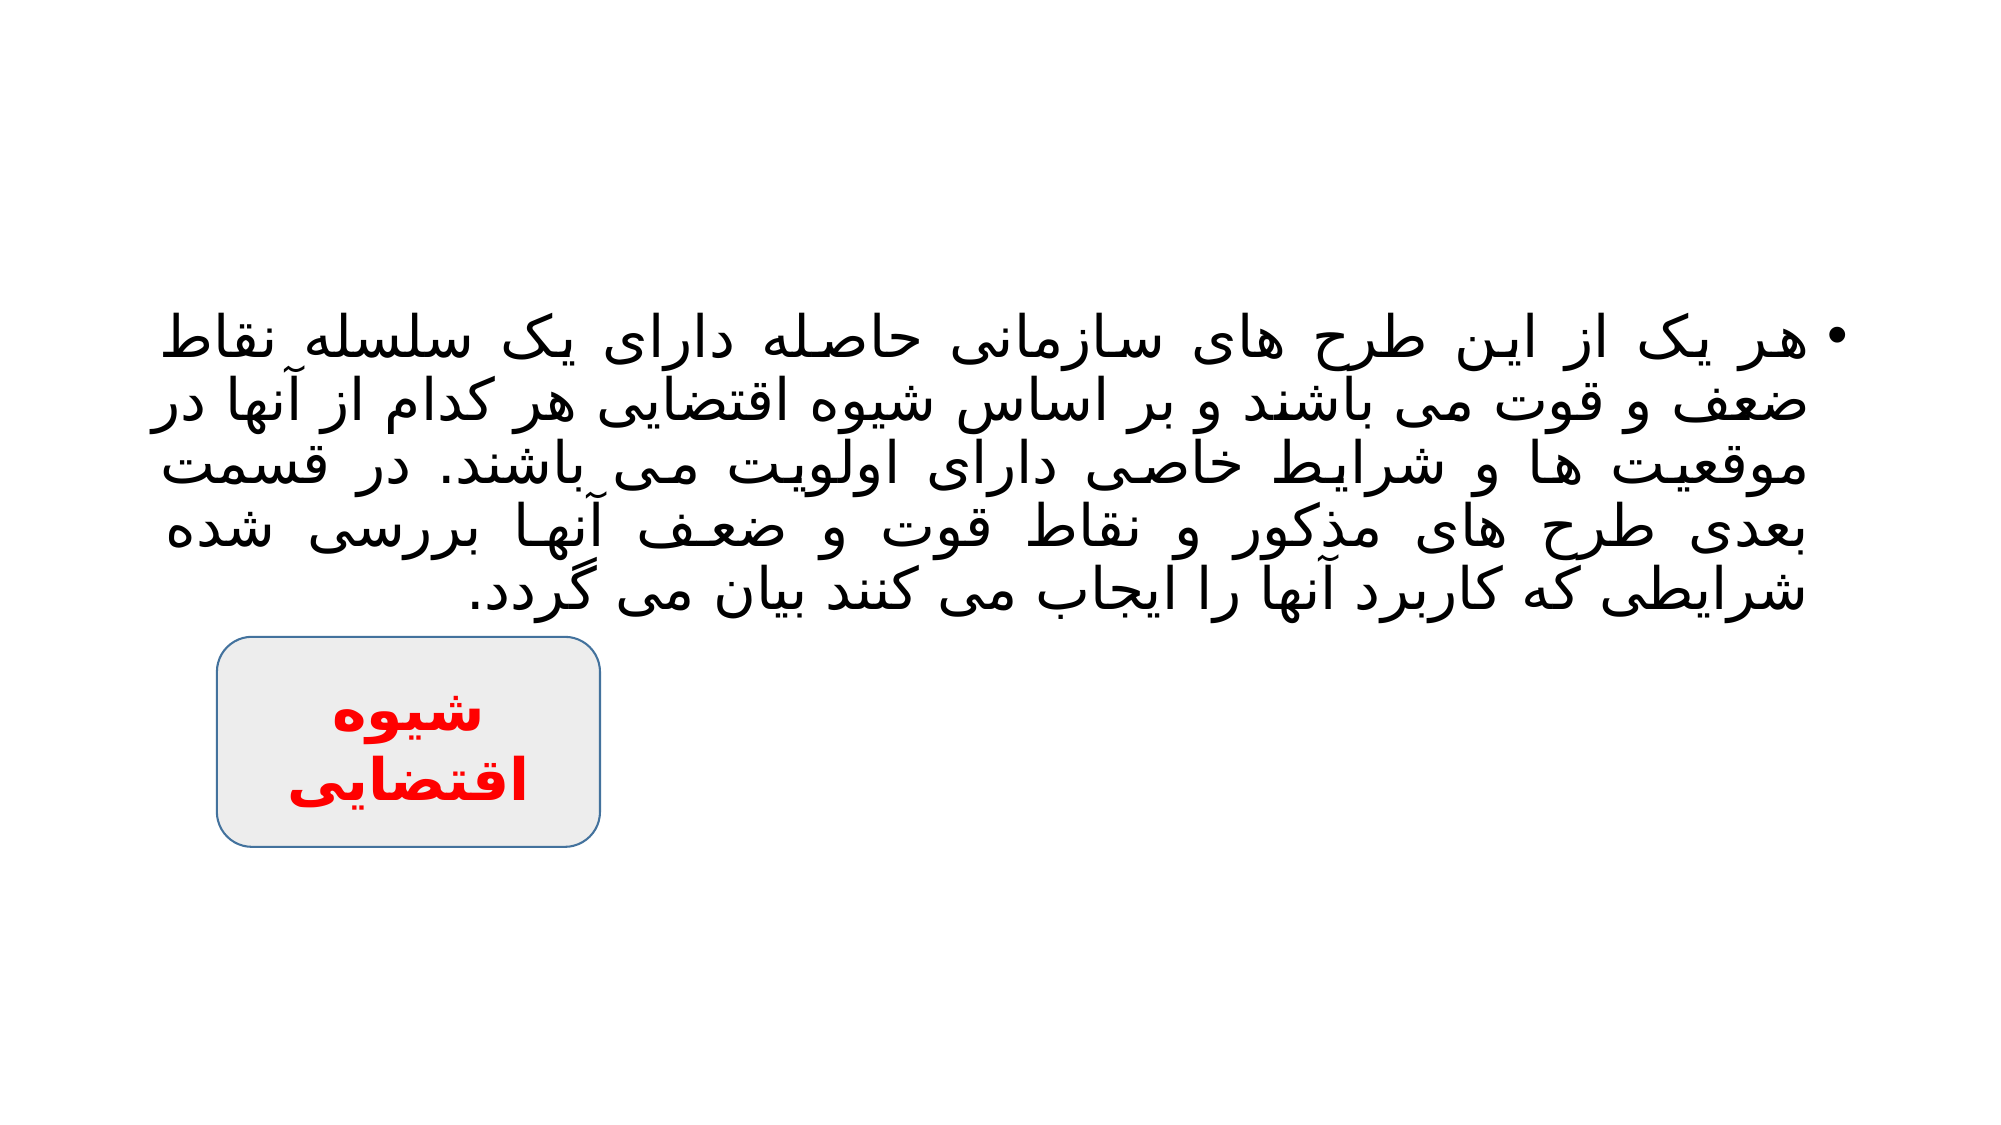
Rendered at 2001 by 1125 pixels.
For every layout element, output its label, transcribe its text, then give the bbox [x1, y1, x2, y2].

text_box شیوه اقتضایی [215, 635, 602, 848]
list هر یک از این طرح های سازمانی حاصله دارای یک سلسله نقاط ضعف و قوت می باشند و بر اساس شیوه اقتضایی هر کدام از آنها در موقعیت ها و شرایط خاصی دارای اولویت می باشند. در قسمت بعدی طرح های مذکور و نقاط قوت و ضعف آنها بررسی شده شرایطی که کاربرد آنها را ایجاب می کنند بیان می گردد. [137, 299, 1863, 1014]
